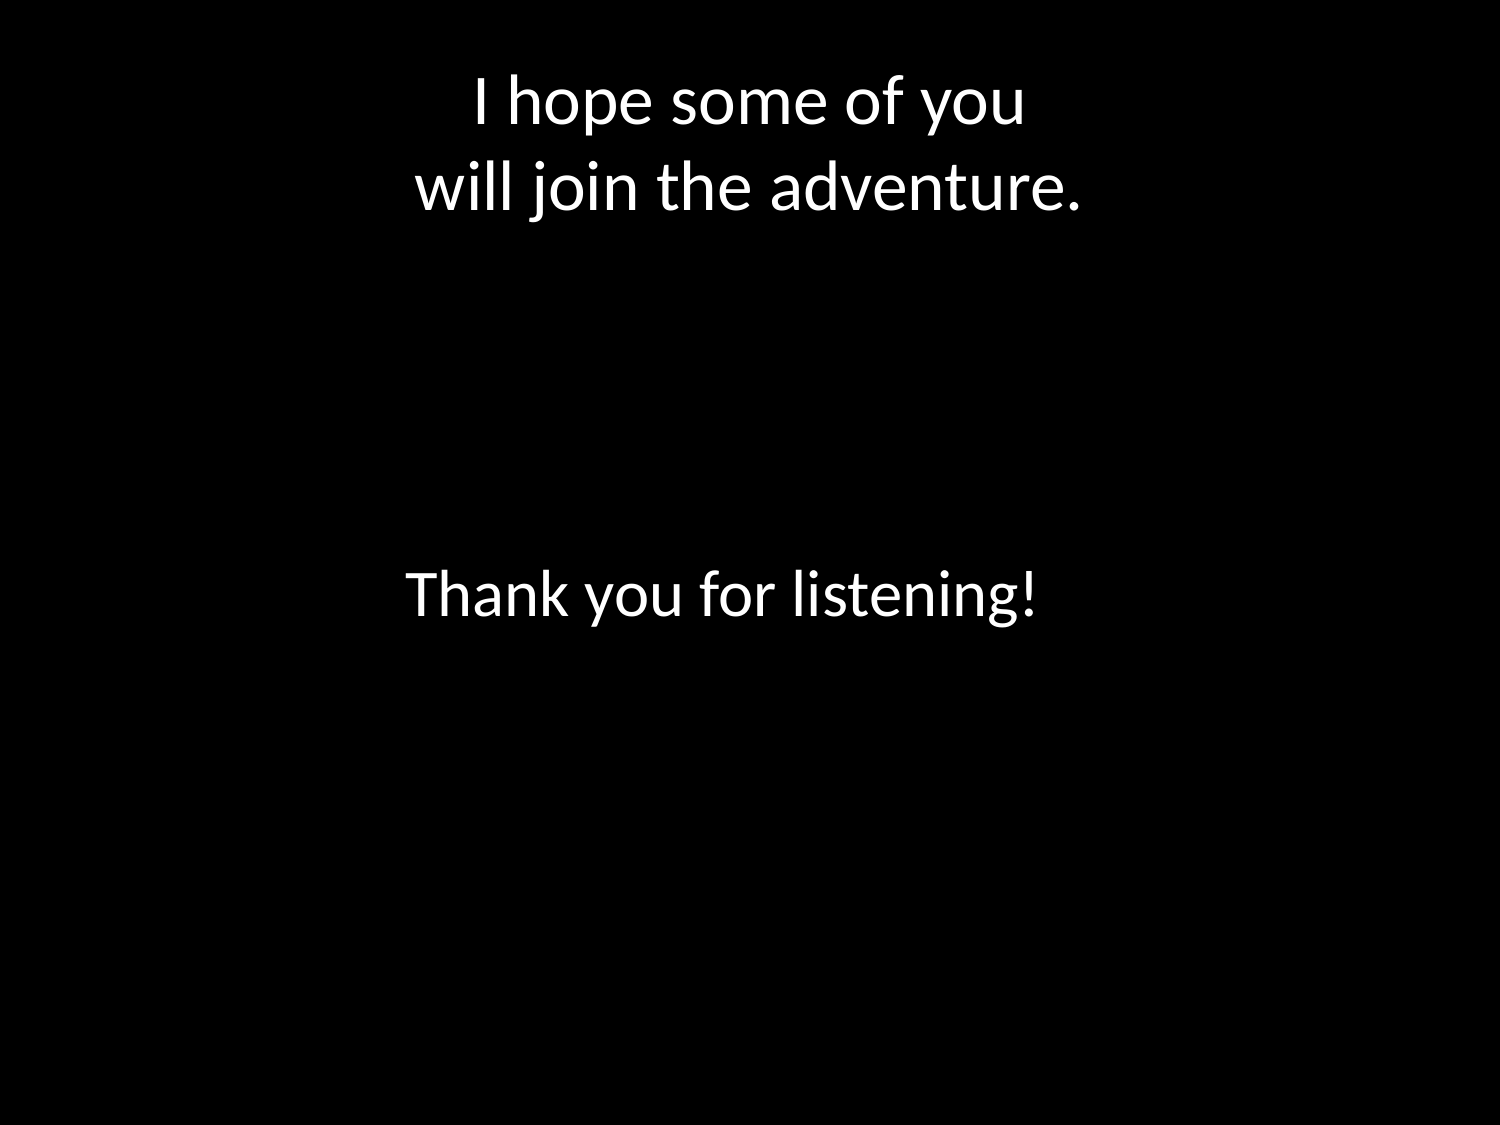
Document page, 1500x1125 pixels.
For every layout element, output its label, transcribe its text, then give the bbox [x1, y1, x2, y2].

title I hope some of you will join the adventure. [75, 45, 1425, 233]
list Thank you for listening! [75, 262, 1425, 1005]
